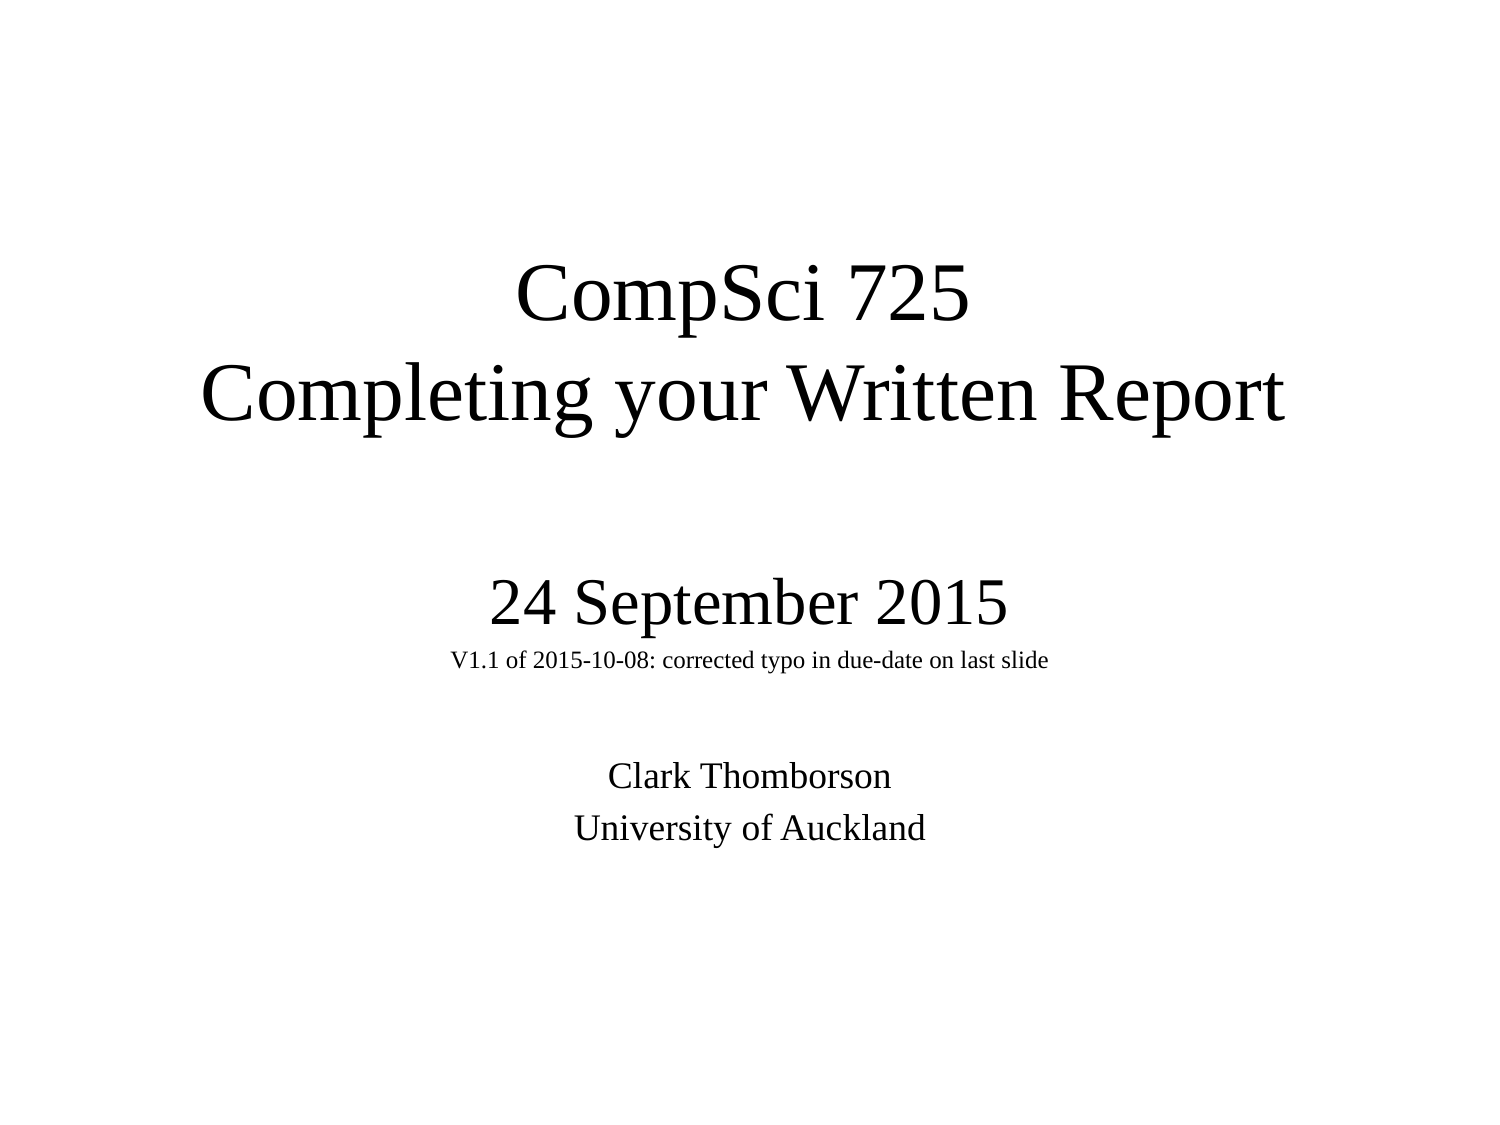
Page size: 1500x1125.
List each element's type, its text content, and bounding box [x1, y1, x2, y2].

title CompSci 725 Completing your Written Report [62, 112, 1425, 563]
subtitle 24 September 2015 V1.1 of 2015-10-08: corrected typo in due-date on last slide Clark Thomborson University of Auckland [225, 550, 1275, 925]
